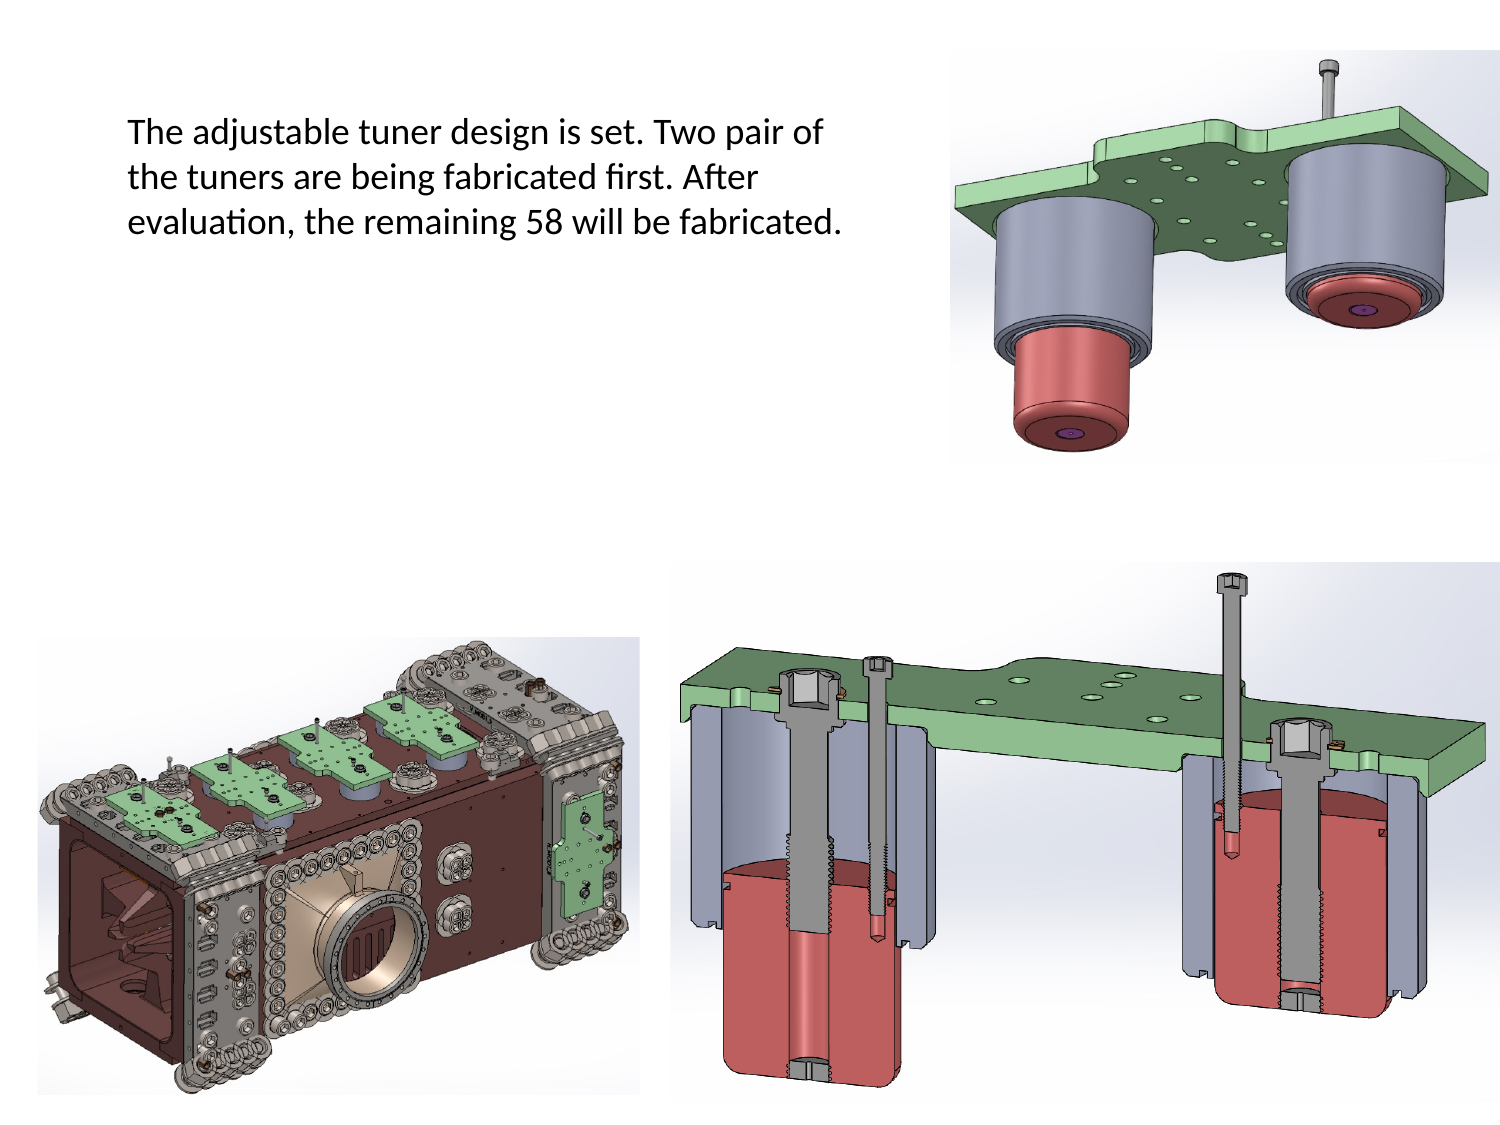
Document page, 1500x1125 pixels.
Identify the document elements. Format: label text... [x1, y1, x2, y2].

picture [37, 637, 640, 1096]
picture [669, 562, 1500, 1102]
picture [949, 49, 1500, 463]
text_box The adjustable tuner design is set. Two pair of the tuners are being fabricated first. After evaluation, the remaining 58 will be fabricated. [112, 99, 863, 250]
